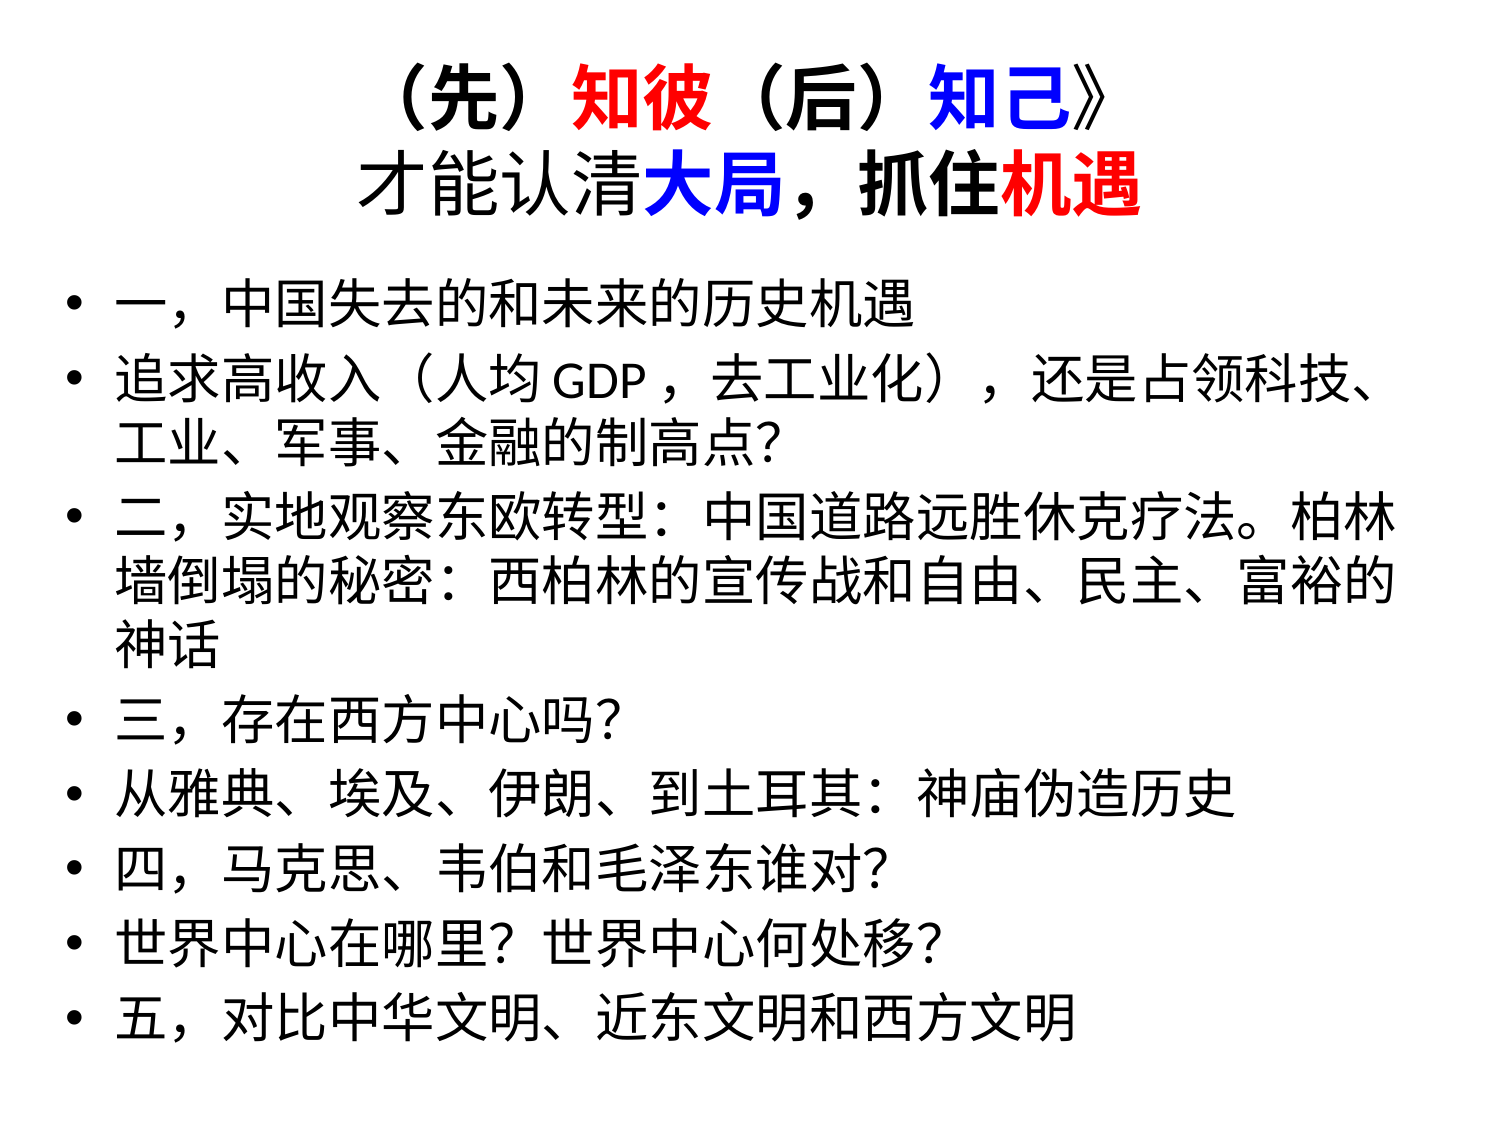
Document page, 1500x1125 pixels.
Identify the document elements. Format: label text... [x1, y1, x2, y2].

list 一，中国失去的和未来的历史机遇 追求高收入（人均GDP，去工业化），还是占领科技、工业、军事、金融的制高点？ 二，实地观察东欧转型：中国道路远胜休克疗法。柏林墙倒塌的秘密：西柏林的宣传战和自由、民主、富裕的神话 三，存在西方中心吗？ 从雅典、埃及、伊朗、到土耳其：神庙伪造历史 四，马克思、韦伯和毛泽东谁对？ 世界中心在哪里？世界中心何处移？ 五，对比中华文明、近东文明和西方文明 [50, 262, 1456, 1060]
title （先）知彼（后）知己》 才能认清大局，抓住机遇 [75, 45, 1425, 233]
